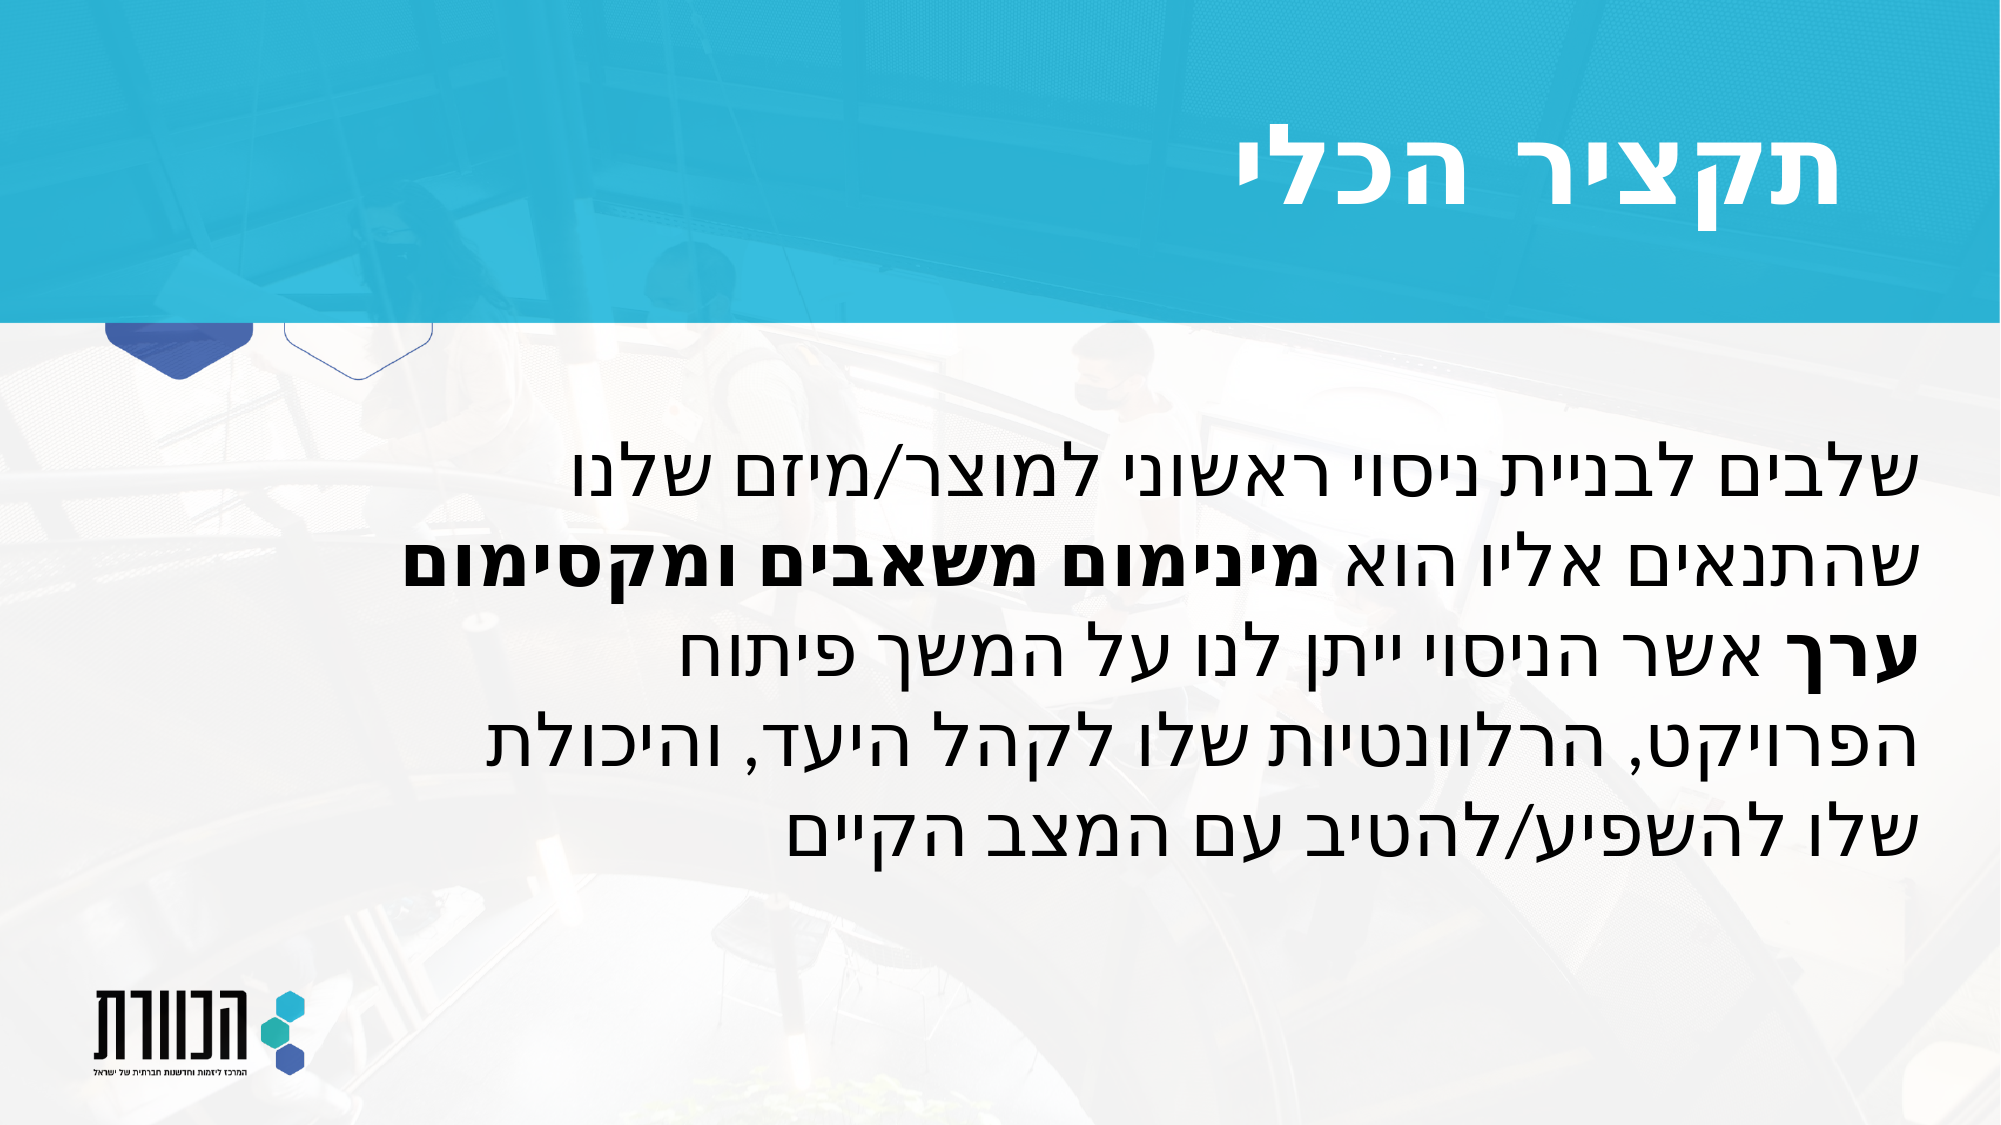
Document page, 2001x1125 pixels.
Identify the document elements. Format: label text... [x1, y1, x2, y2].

title תקציר הכלי [137, 59, 1863, 278]
picture [0, 0, 2000, 1125]
text_box שלבים לבניית ניסוי ראשוני למוצר/מיזם שלנו שהתנאים אליו הוא מינימום משאבים ומקסימום ערך אשר הניסוי ייתן לנו על המשך פיתוח הפרויקט, הרלוונטיות שלו לקהל היעד, והיכולת שלו להשפיע/להטיב עם המצב הקיים [361, 413, 1938, 879]
